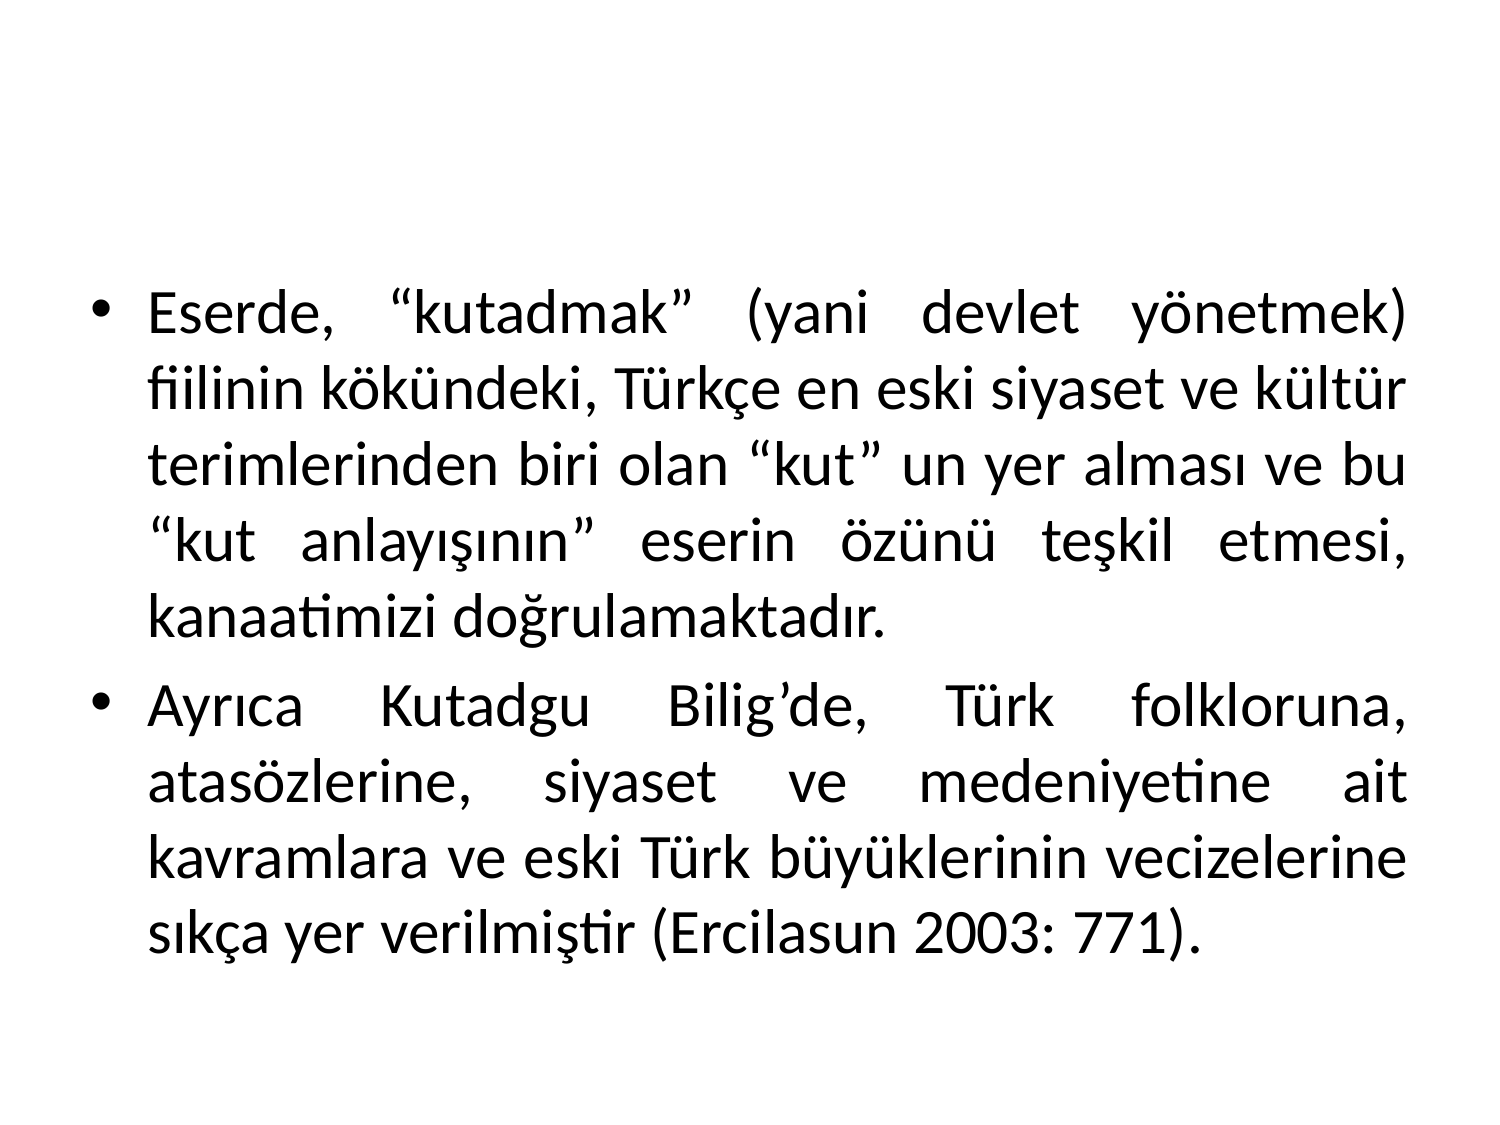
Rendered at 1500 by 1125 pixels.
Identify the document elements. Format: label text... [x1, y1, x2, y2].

list Eserde, “kutadmak” (yani devlet yönetmek) fiilinin kökündeki, Türkçe en eski siyaset ve kültür terimlerinden biri olan “kut” un yer alması ve bu “kut anlayışının” eserin özünü teşkil etmesi, kanaatimizi doğrulamaktadır. Ayrıca Kutadgu Bilig’de, Türk folkloruna, atasözlerine, siyaset ve medeniyetine ait kavramlara ve eski Türk büyüklerinin vecizelerine sıkça yer verilmiştir (Ercilasun 2003: 771). [75, 262, 1425, 1005]
